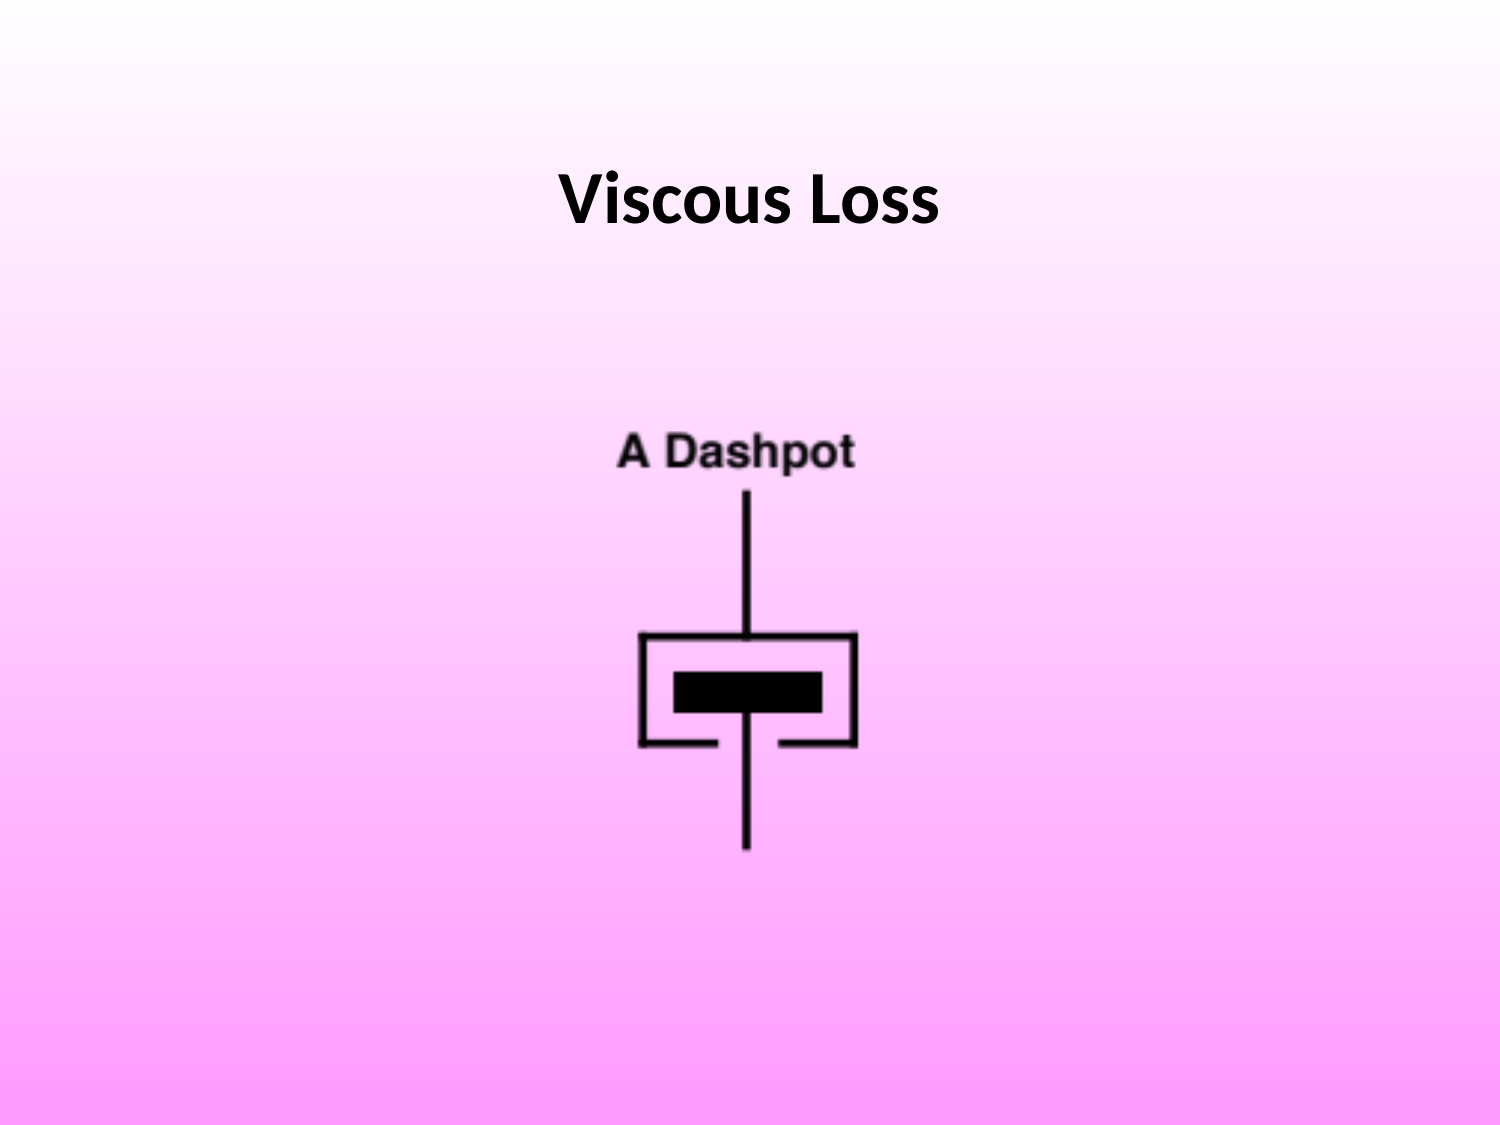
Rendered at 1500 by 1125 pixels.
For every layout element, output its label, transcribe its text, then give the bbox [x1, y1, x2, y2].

picture [599, 424, 865, 854]
title Viscous Loss [112, 99, 1388, 288]
